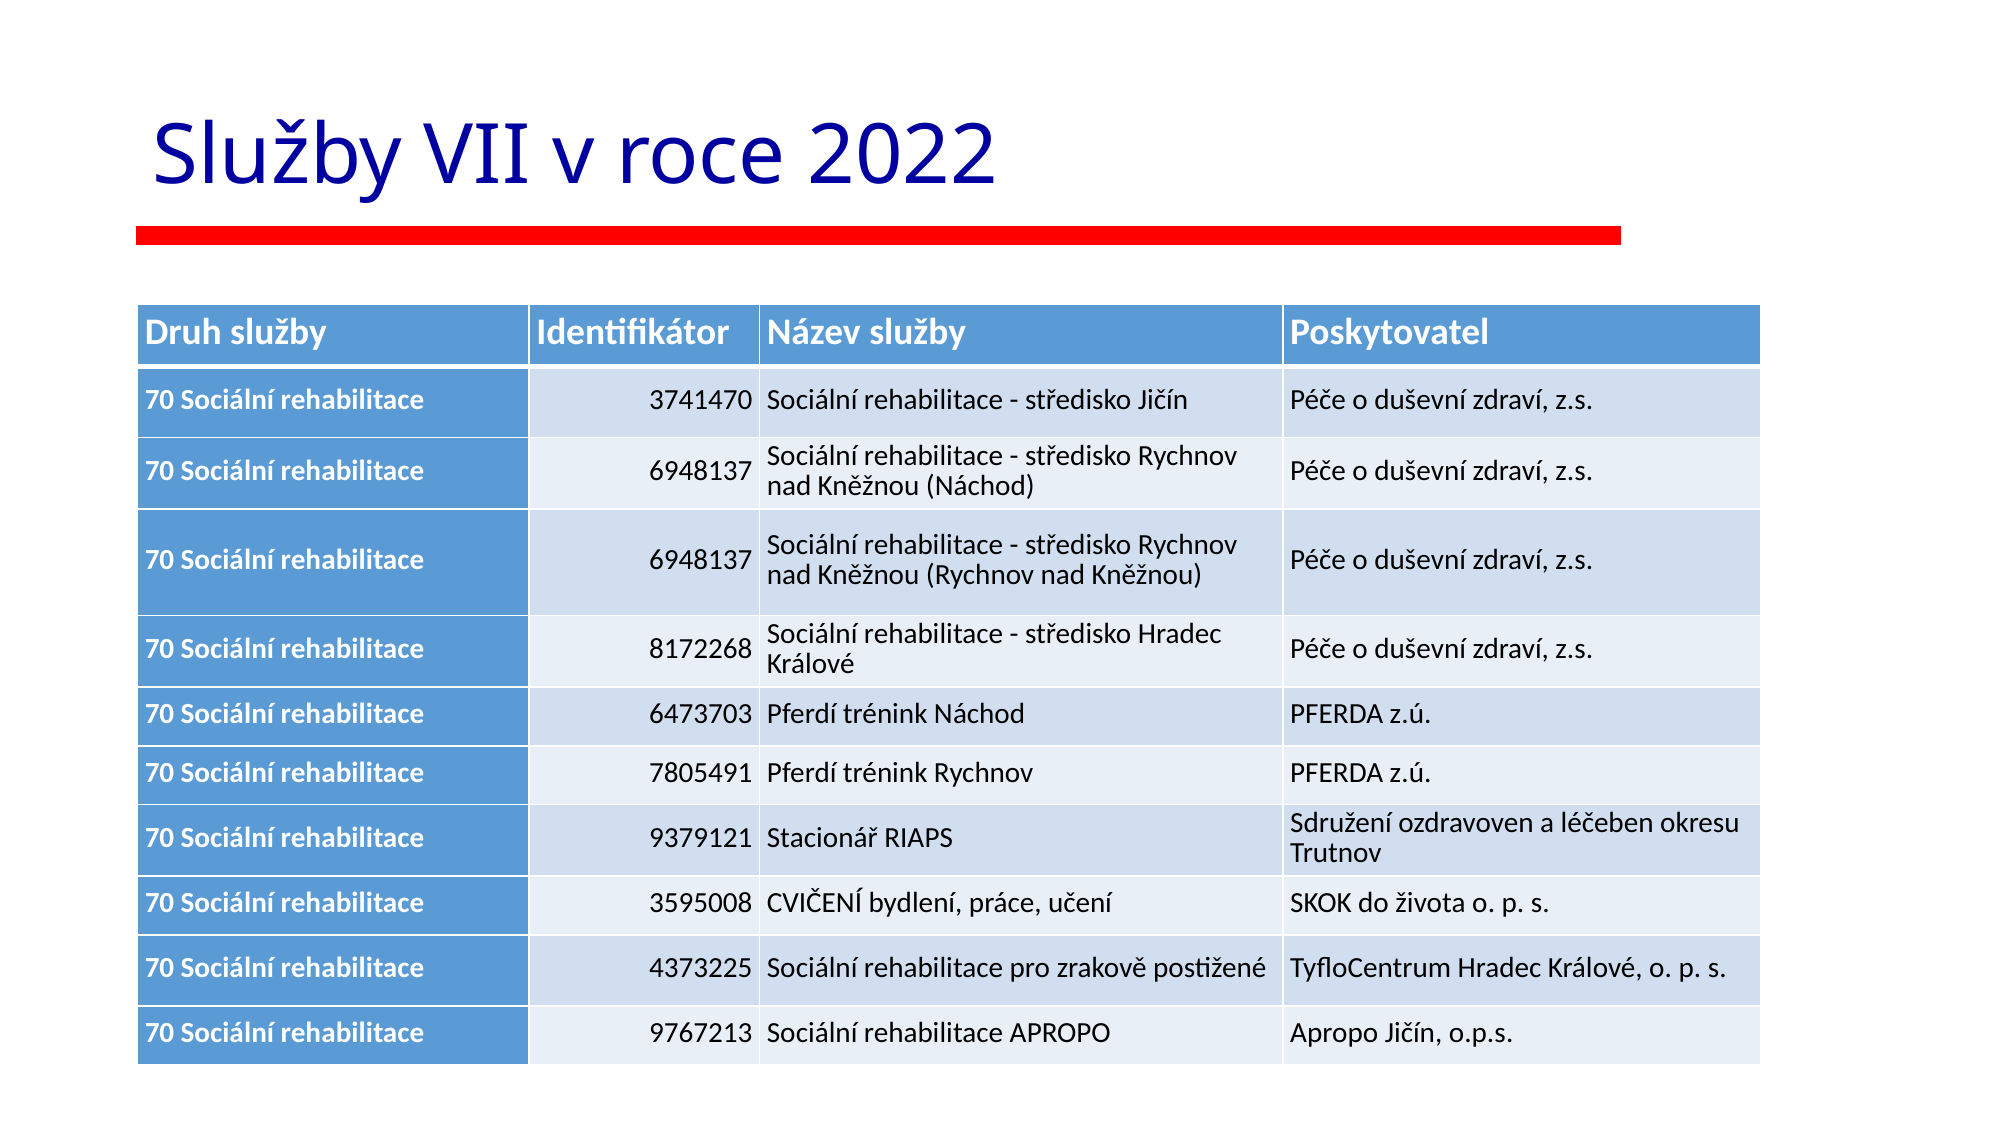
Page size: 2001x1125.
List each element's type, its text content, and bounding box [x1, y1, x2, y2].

table_cell 70 Sociální rehabilitace [138, 510, 528, 615]
table_cell 70 Sociální rehabilitace [138, 616, 528, 686]
table_cell 4373225 [530, 936, 759, 1005]
table_cell 3595008 [530, 877, 759, 934]
table_cell Péče o duševní zdraví, z.s. [1284, 438, 1760, 508]
table_cell Sociální rehabilitace APROPO [760, 1007, 1282, 1064]
table_cell 6948137 [530, 510, 759, 615]
table_cell 70 Sociální rehabilitace [138, 438, 528, 508]
table_cell 70 Sociální rehabilitace [138, 936, 528, 1005]
table_cell 6473703 [530, 688, 759, 745]
title Služby VII v roce 2022 [137, 59, 1863, 241]
table_cell 8172268 [530, 616, 759, 686]
table_cell Stacionář RIAPS [760, 805, 1282, 875]
table_cell Sociální rehabilitace pro zrakově postižené [760, 936, 1282, 1005]
table_cell 70 Sociální rehabilitace [138, 1007, 528, 1064]
text_box [136, 226, 1621, 245]
table_cell 6948137 [530, 438, 759, 508]
table_cell TyfloCentrum Hradec Králové, o. p. s. [1284, 936, 1760, 1005]
table_cell 9767213 [530, 1007, 759, 1064]
table_header Poskytovatel [1284, 305, 1760, 364]
table_cell Péče o duševní zdraví, z.s. [1284, 616, 1760, 686]
table_cell Sociální rehabilitace - středisko Rychnov nad Kněžnou (Náchod) [760, 438, 1282, 508]
table_cell Sociální rehabilitace - středisko Jičín [760, 369, 1282, 437]
table_cell Apropo Jičín, o.p.s. [1284, 1007, 1760, 1064]
table_cell 70 Sociální rehabilitace [138, 877, 528, 934]
table_cell 3741470 [530, 369, 759, 437]
table_cell CVIČENÍ bydlení, práce, učení [760, 877, 1282, 934]
table_cell Sdružení ozdravoven a léčeben okresu Trutnov [1284, 805, 1760, 875]
table_cell Pferdí trénink Náchod [760, 688, 1282, 745]
table_header Druh služby [138, 305, 528, 364]
table_cell Sociální rehabilitace - středisko Rychnov nad Kněžnou (Rychnov nad Kněžnou) [760, 510, 1282, 615]
table_cell PFERDA z.ú. [1284, 747, 1760, 804]
table_cell 70 Sociální rehabilitace [138, 747, 528, 804]
table_cell Péče o duševní zdraví, z.s. [1284, 369, 1760, 437]
table_header Název služby [760, 305, 1282, 364]
table_cell 70 Sociální rehabilitace [138, 369, 528, 437]
table_cell PFERDA z.ú. [1284, 688, 1760, 745]
table_cell 7805491 [530, 747, 759, 804]
table_cell 70 Sociální rehabilitace [138, 805, 528, 875]
table_cell SKOK do života o. p. s. [1284, 877, 1760, 934]
table_cell Pferdí trénink Rychnov [760, 747, 1282, 804]
table_cell Péče o duševní zdraví, z.s. [1284, 510, 1760, 615]
table_cell Sociální rehabilitace - středisko Hradec Králové [760, 616, 1282, 686]
table_cell 9379121 [530, 805, 759, 875]
table_header Identifikátor [530, 305, 759, 364]
table_cell 70 Sociální rehabilitace [138, 688, 528, 745]
